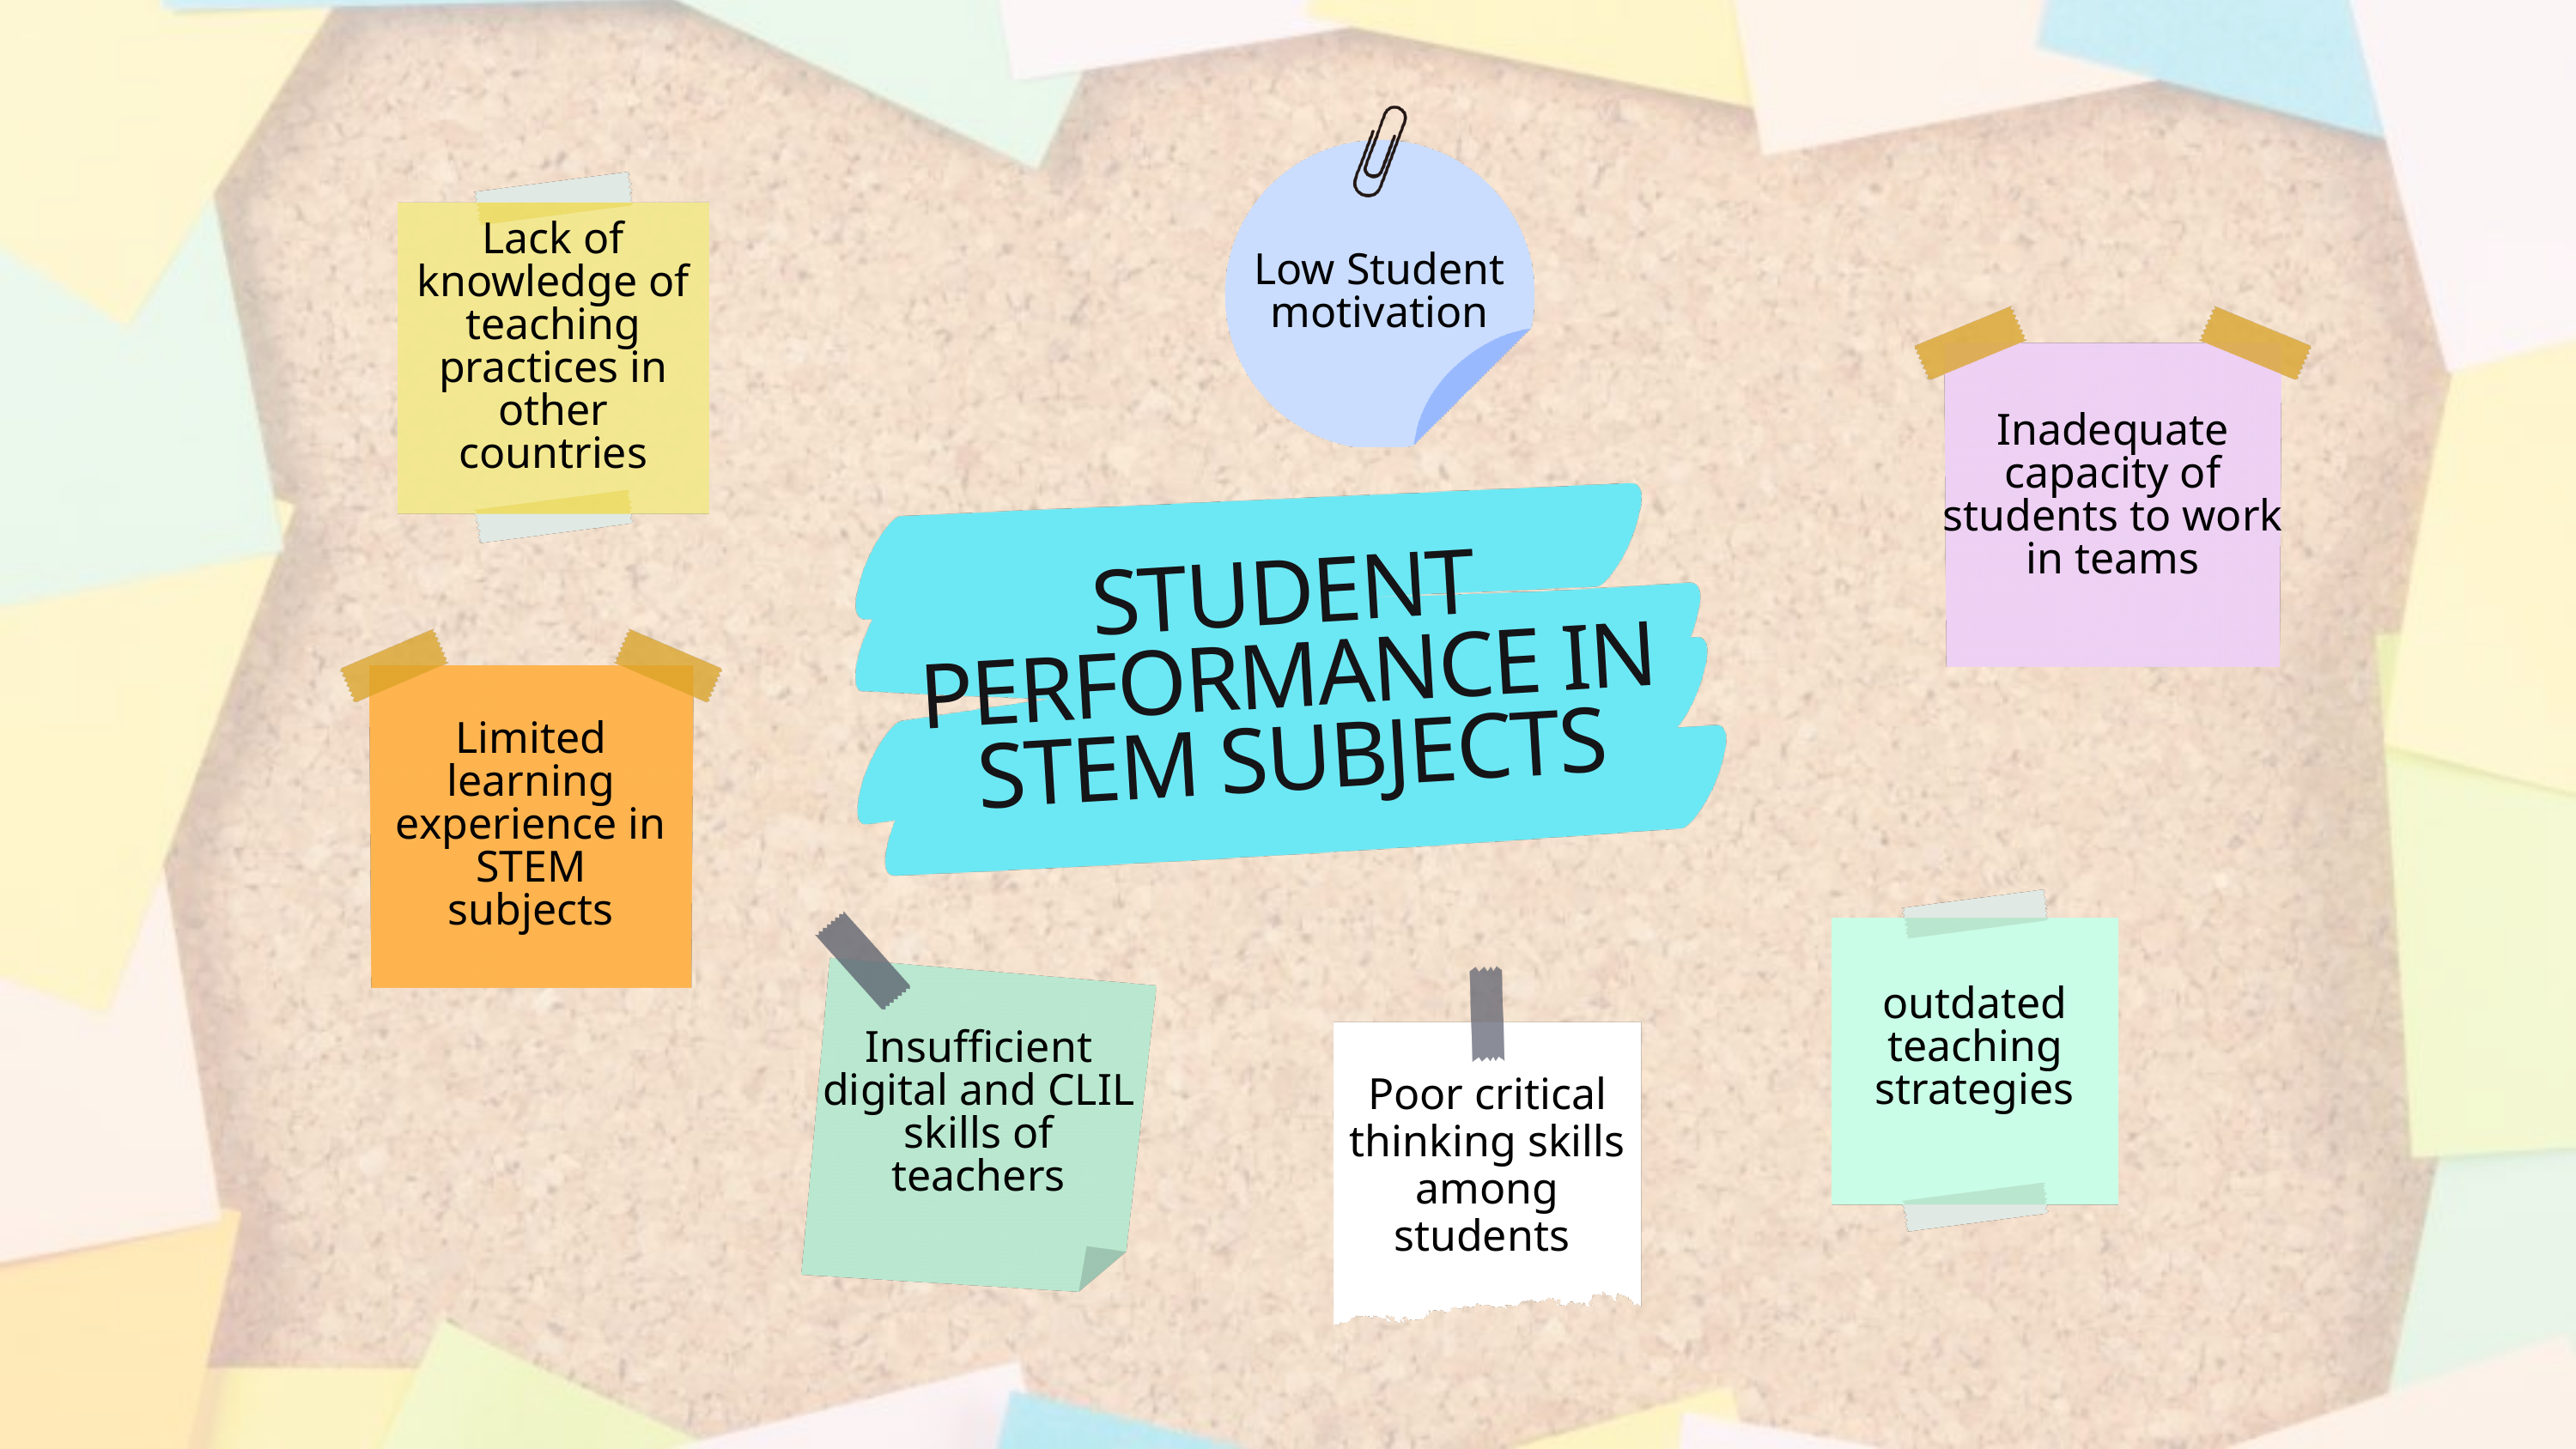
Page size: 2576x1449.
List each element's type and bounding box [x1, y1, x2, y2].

text_box [1914, 305, 2312, 667]
picture [0, 0, 2576, 1449]
text_box [838, 479, 1738, 877]
text_box [800, 911, 1157, 1293]
text_box [1224, 103, 1535, 448]
text_box [1333, 966, 1642, 1326]
text_box [1819, 888, 2131, 1232]
